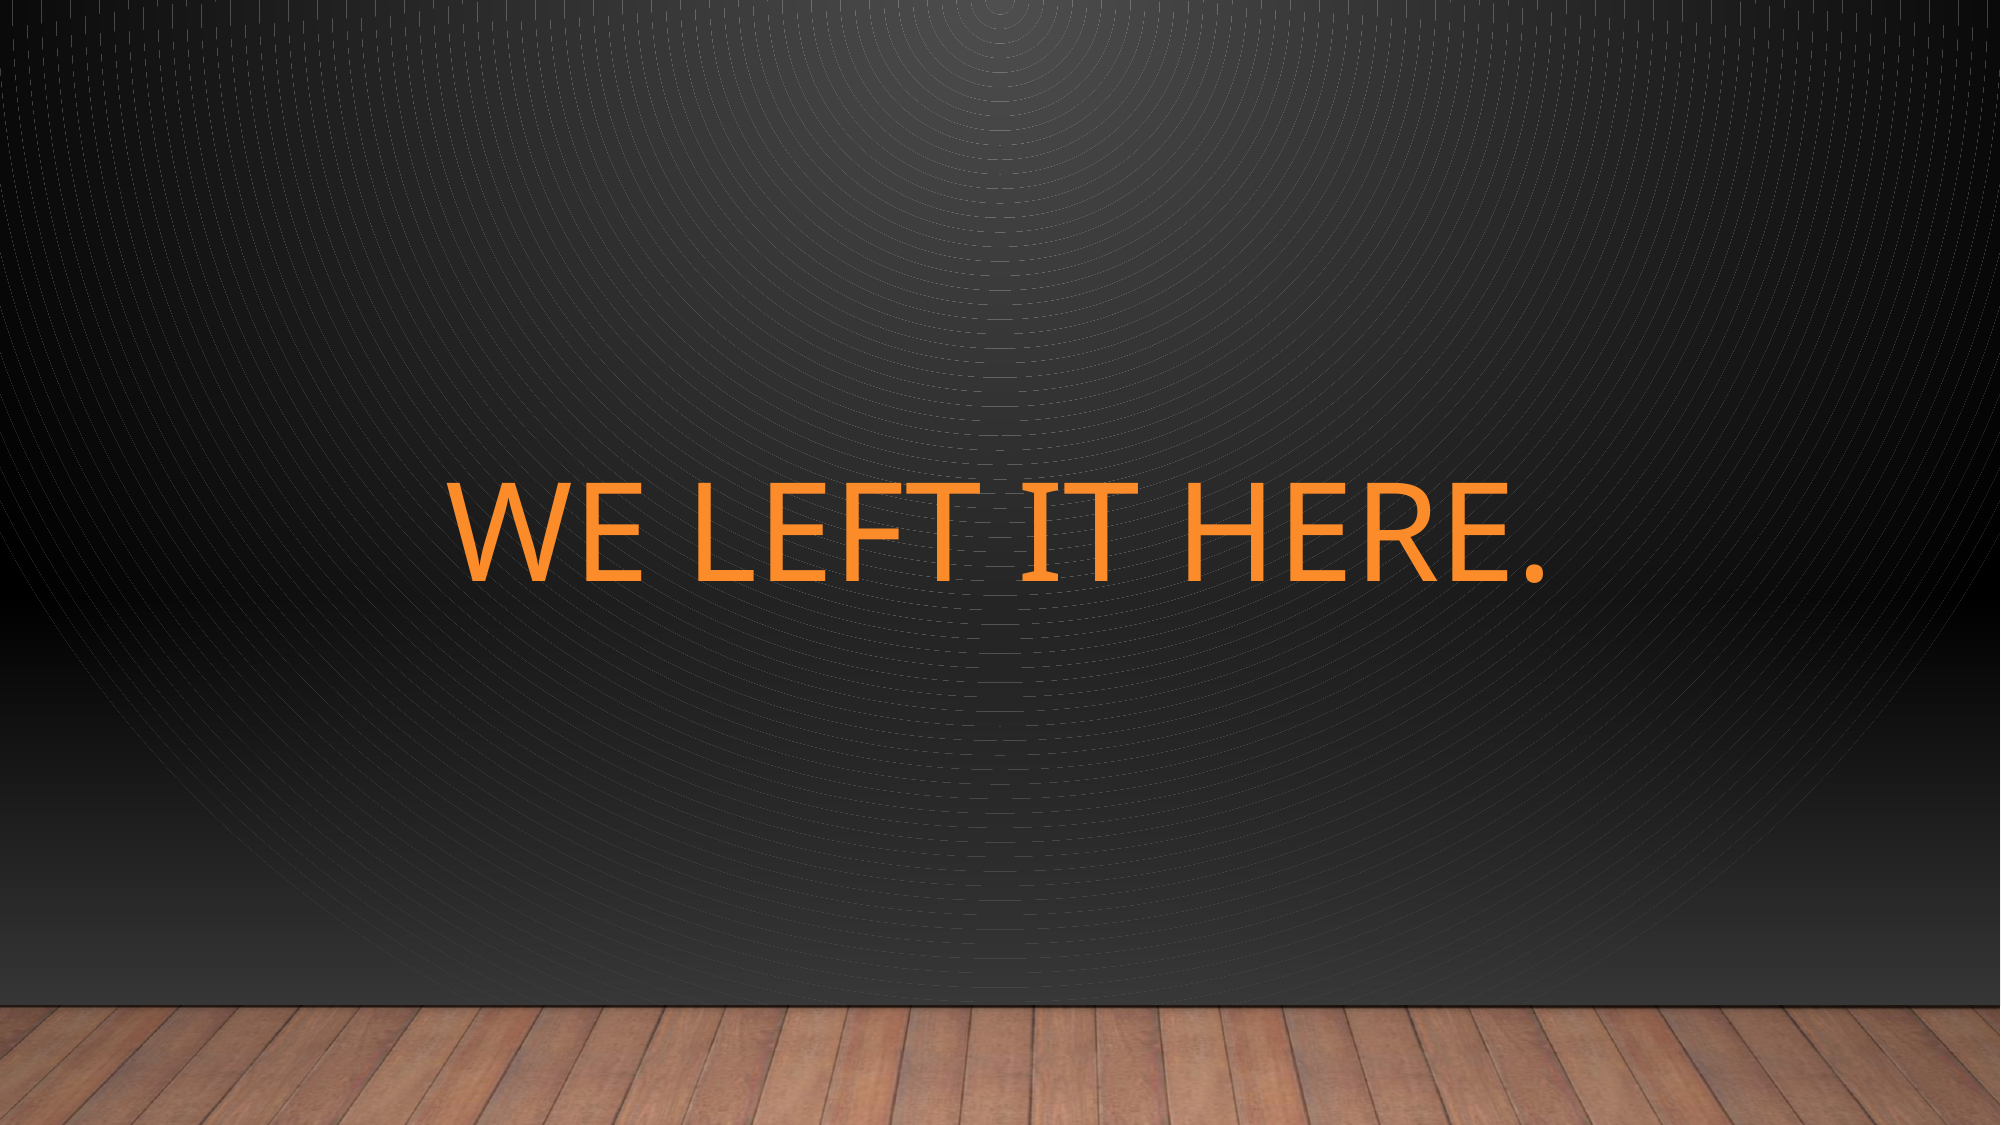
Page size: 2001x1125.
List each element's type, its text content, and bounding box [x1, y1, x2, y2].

picture [0, 1005, 2000, 1125]
title We left it here. [291, 131, 1708, 611]
